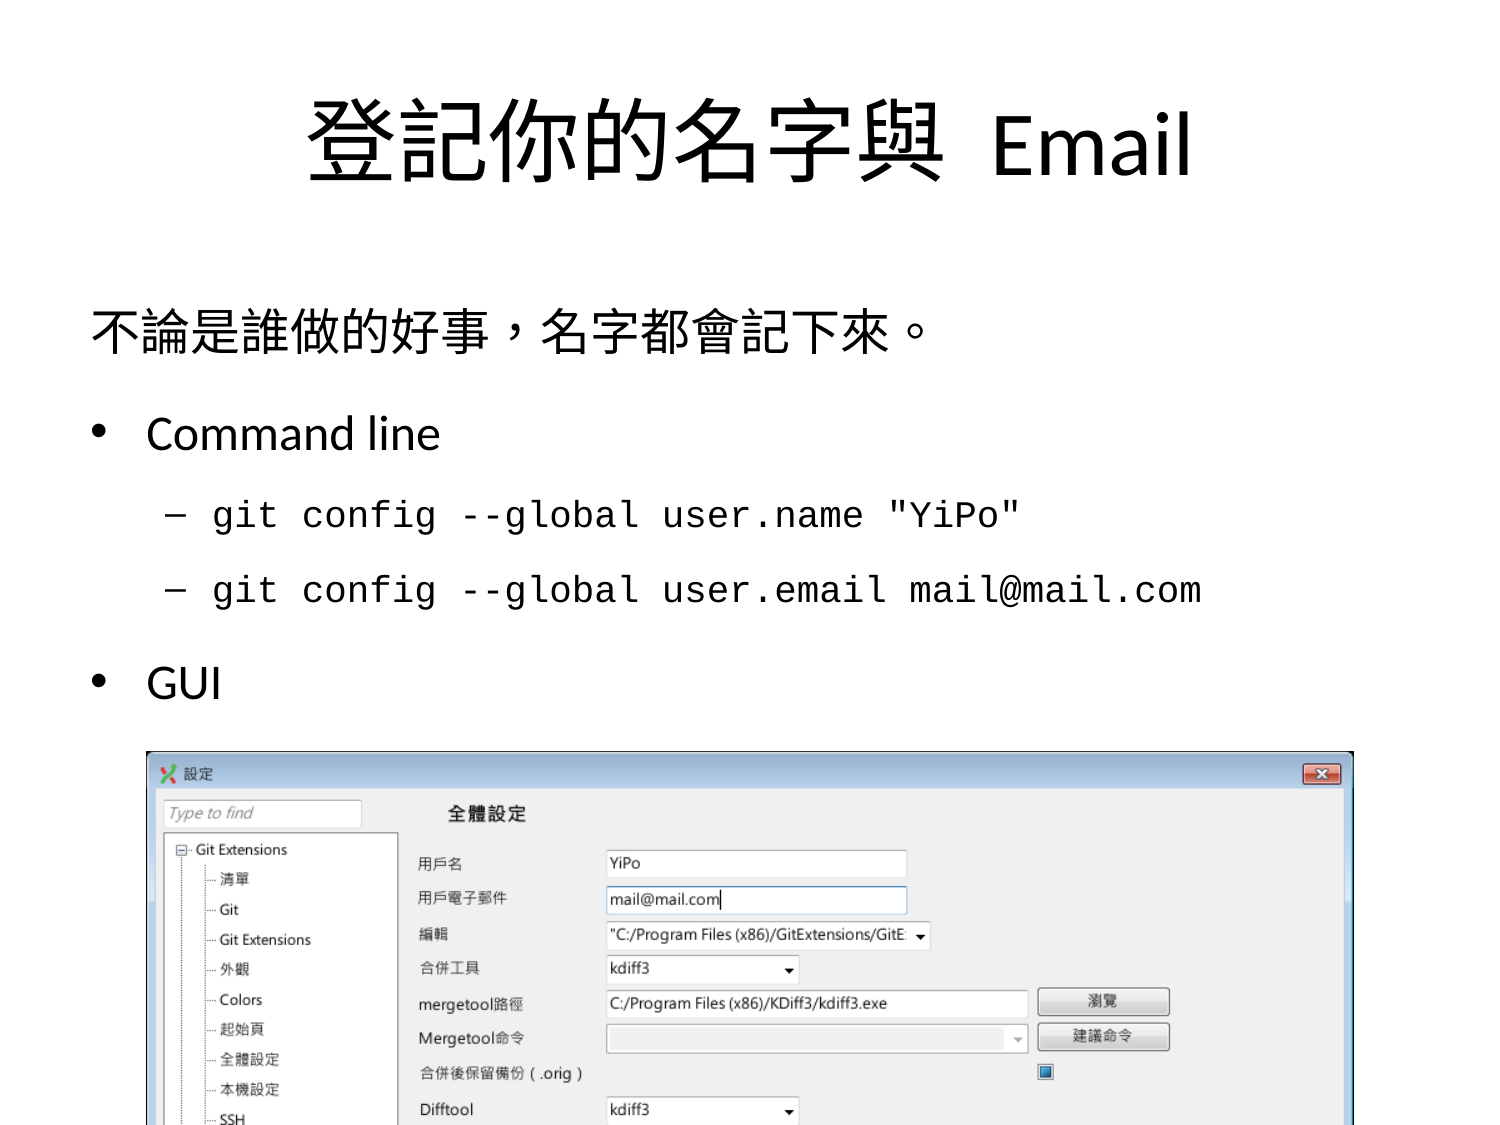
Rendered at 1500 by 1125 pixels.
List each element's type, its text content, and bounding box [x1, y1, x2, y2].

picture [145, 751, 1354, 1125]
title 登記你的名字與 Email [75, 45, 1425, 233]
list 不論是誰做的好事，名字都會記下來。 Command line git config --global user.name "YiPo" git config --global user.email mail@mail.com GUI [75, 262, 1425, 1005]
